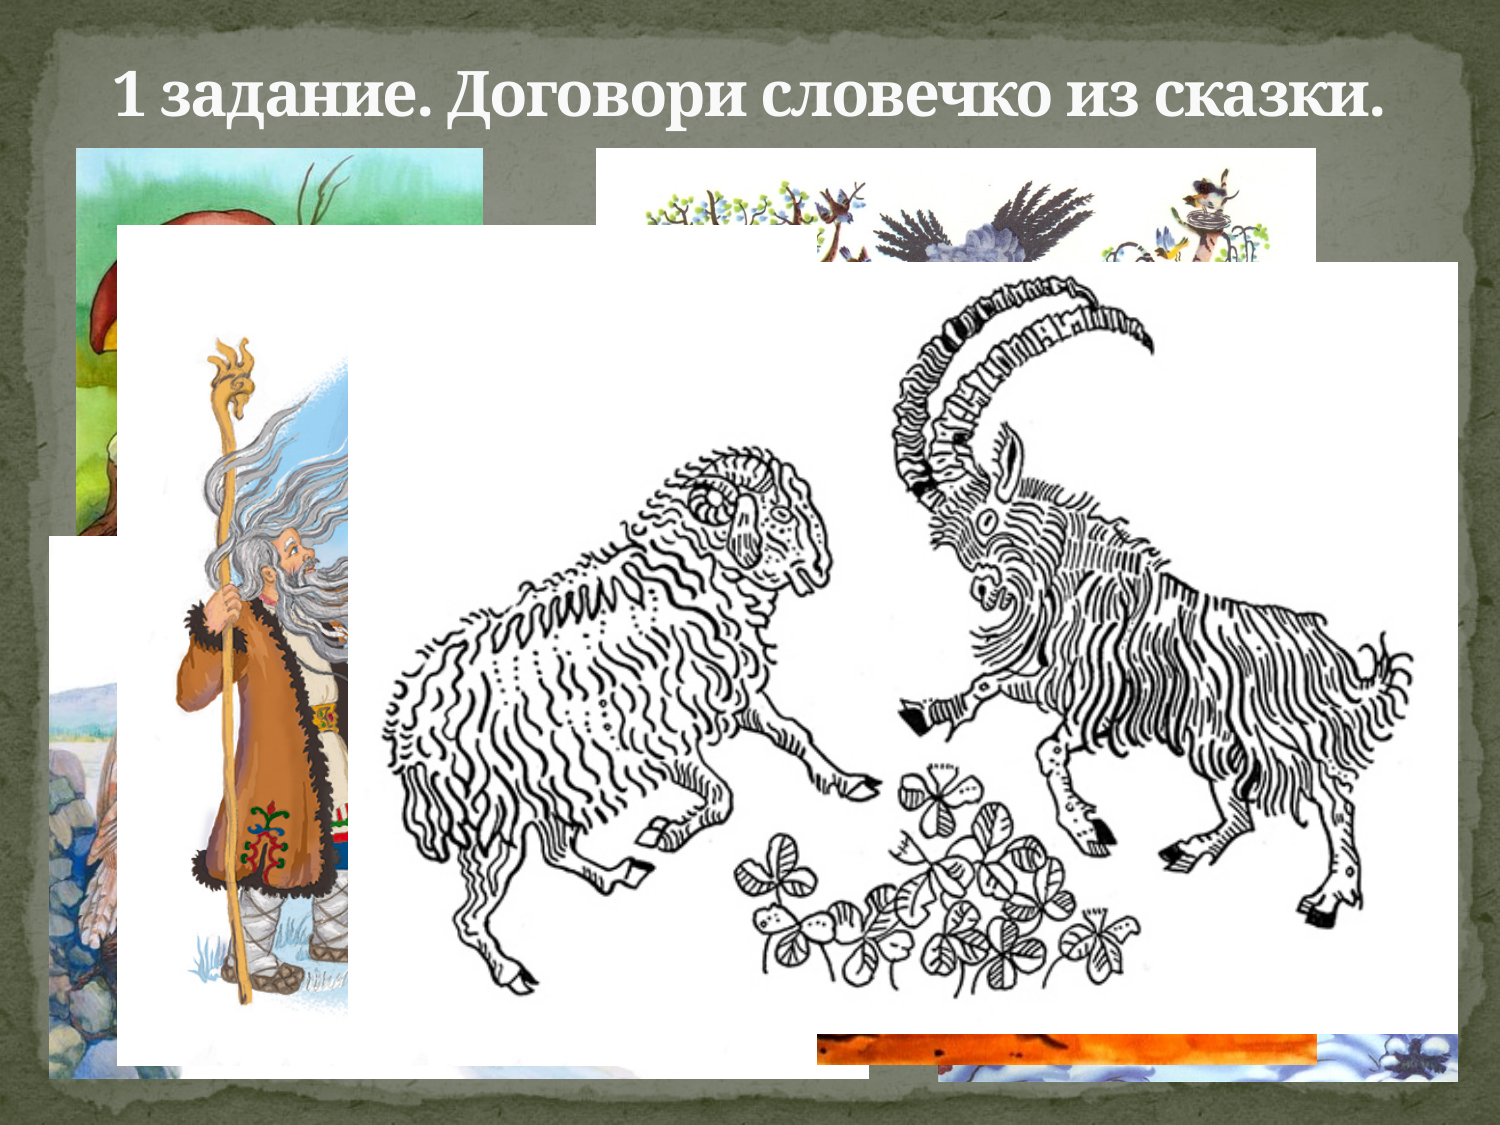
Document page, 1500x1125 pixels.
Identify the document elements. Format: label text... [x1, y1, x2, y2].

picture [49, 148, 1458, 1082]
title 1 задание. Договори словечко из сказки. [74, 24, 1425, 225]
